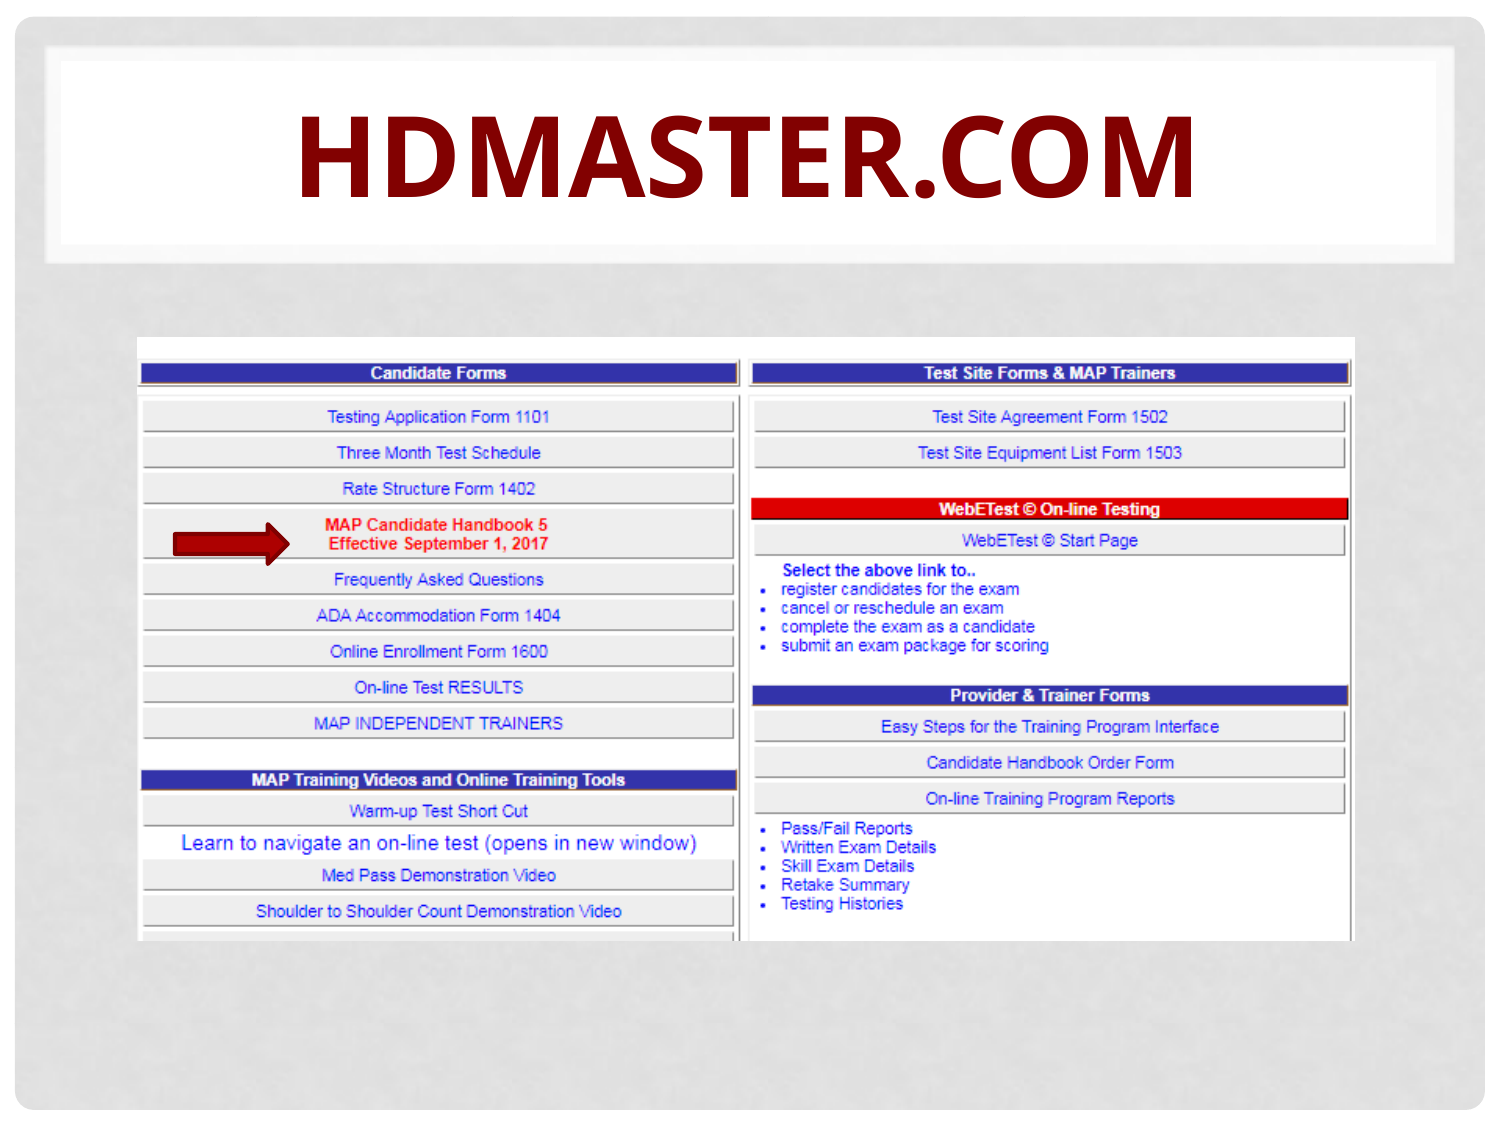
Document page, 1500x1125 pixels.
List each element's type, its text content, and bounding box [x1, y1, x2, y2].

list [137, 337, 1355, 941]
title Hdmaster.com [69, 66, 1425, 238]
